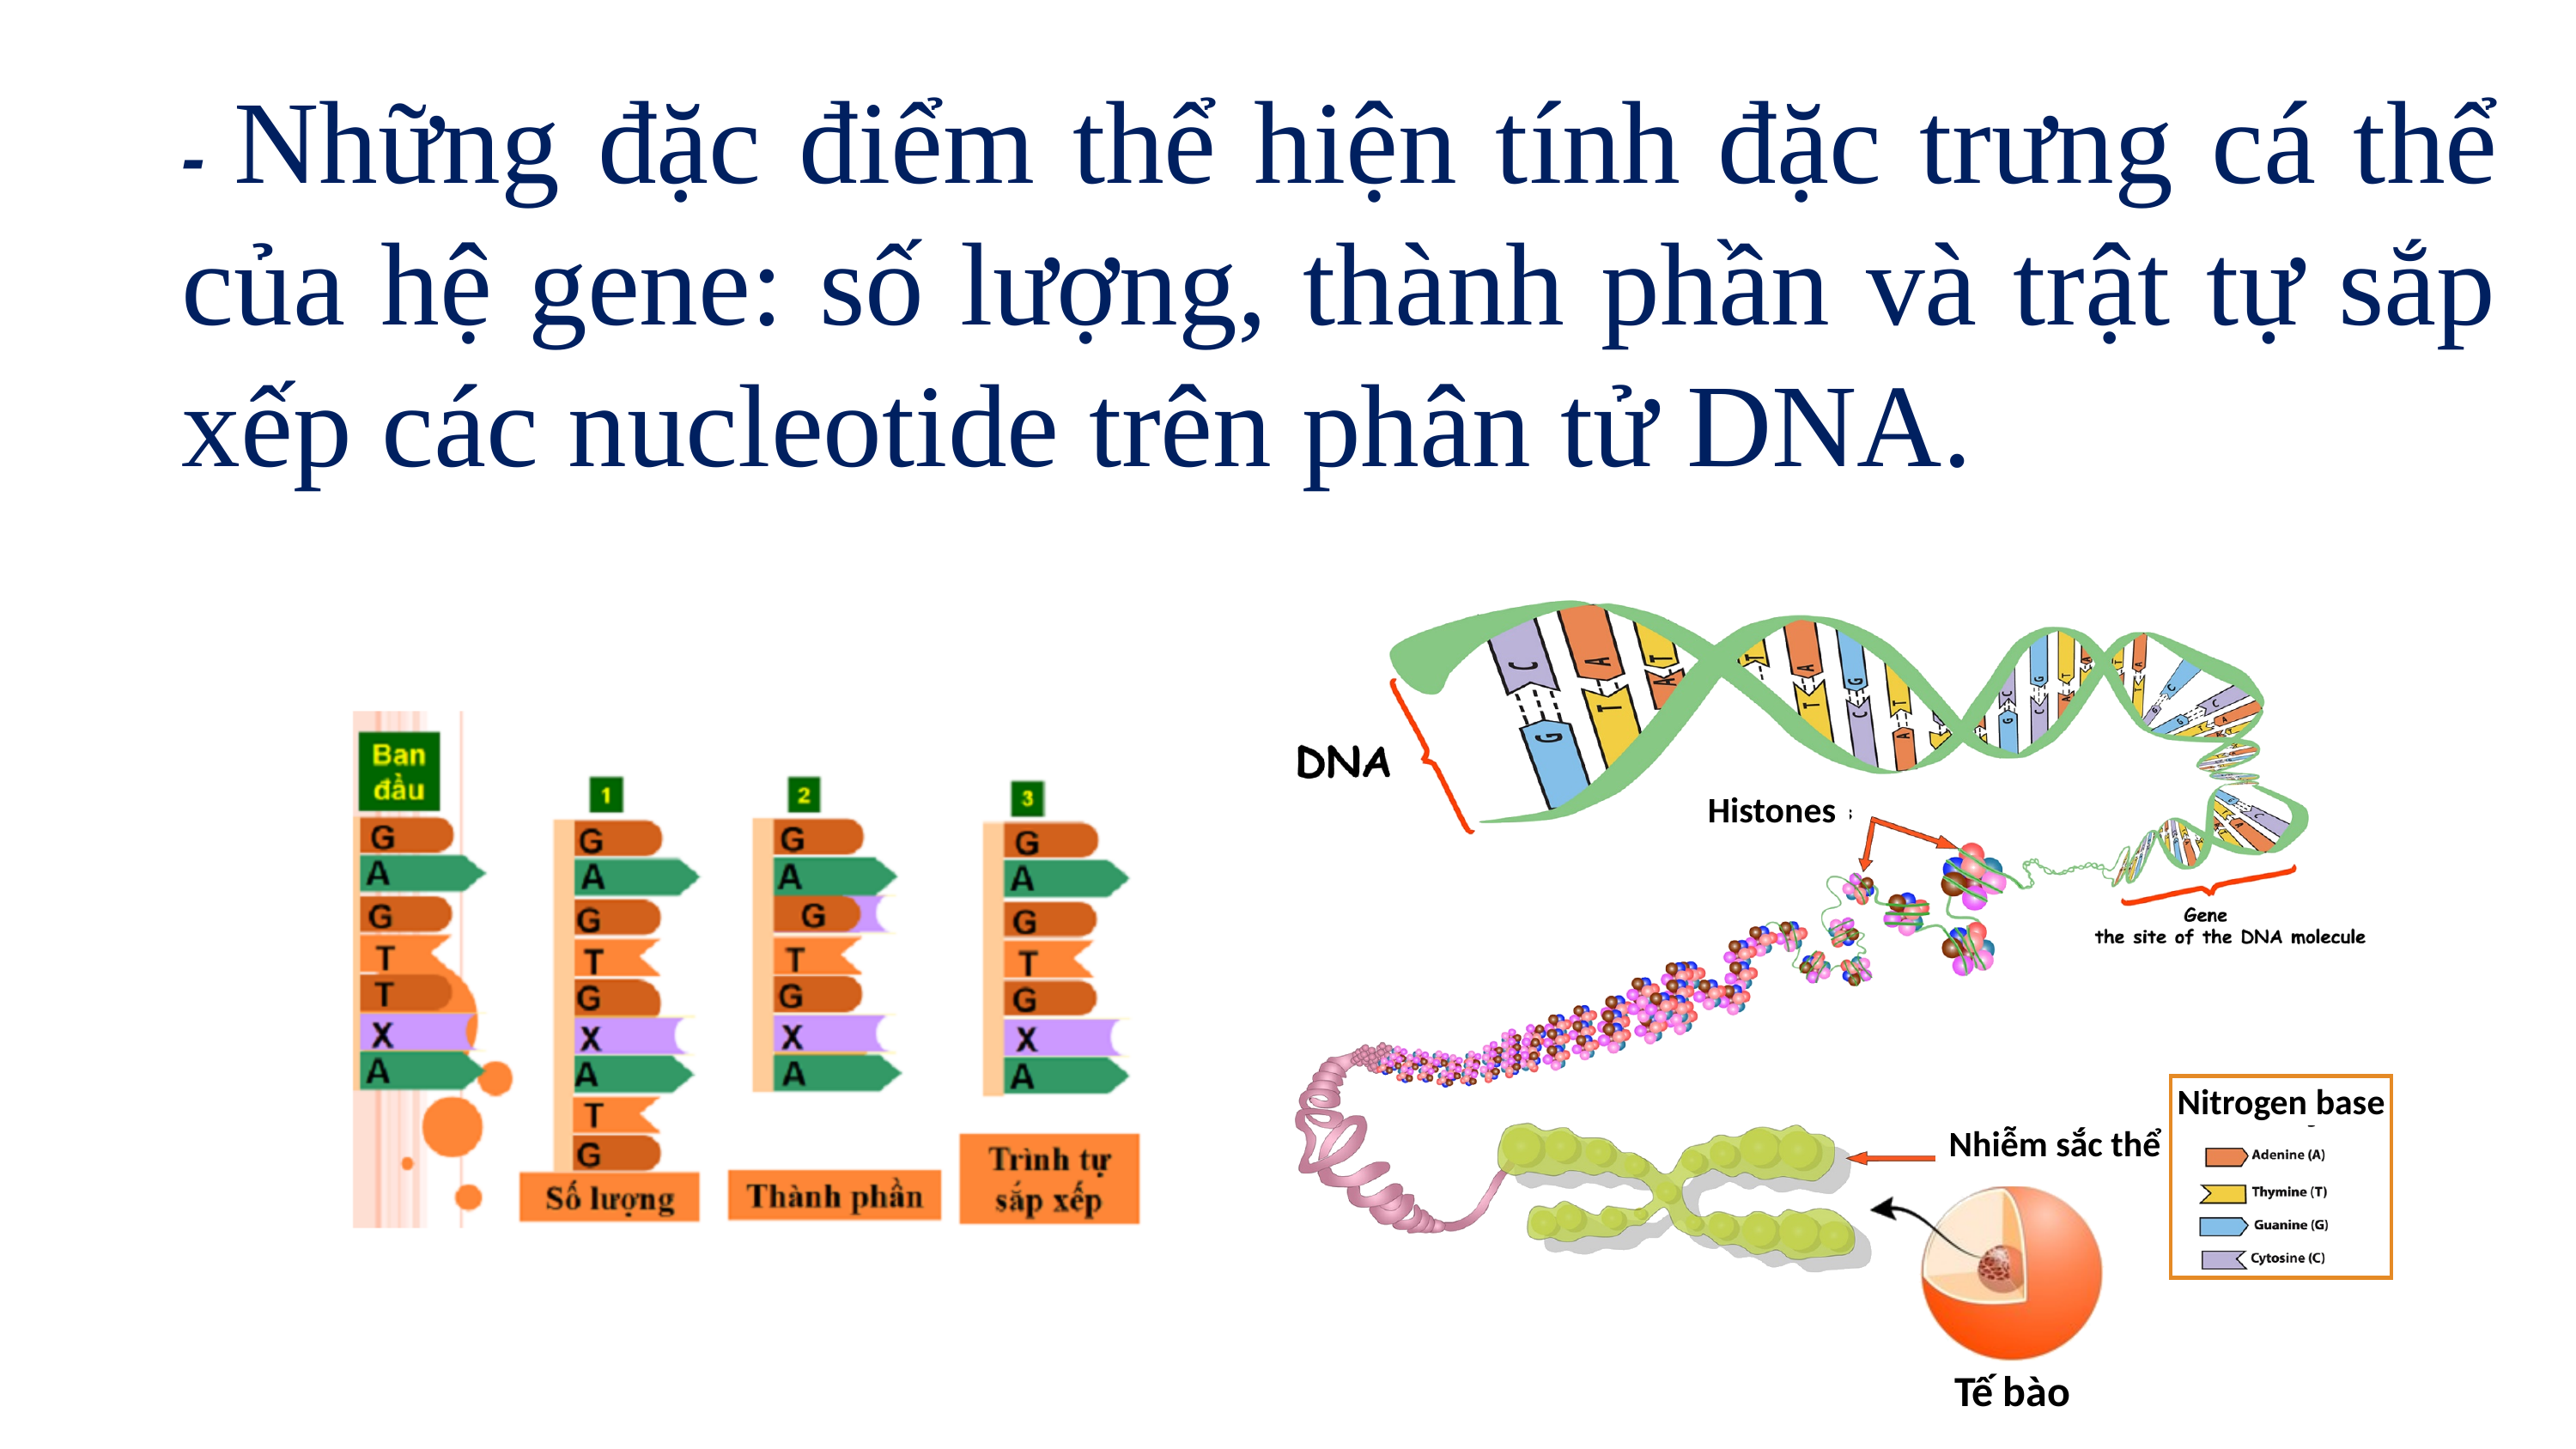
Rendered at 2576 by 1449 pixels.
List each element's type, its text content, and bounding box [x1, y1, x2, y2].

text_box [1208, 555, 2448, 1408]
text_box - Những đặc điểm thể hiện tính đặc trưng cá thể của hệ gene: số lượng, thành phần và trật tự sắp xếp các nucleotide trên phân tử DNA. [168, 58, 2512, 669]
picture [346, 710, 1151, 1233]
